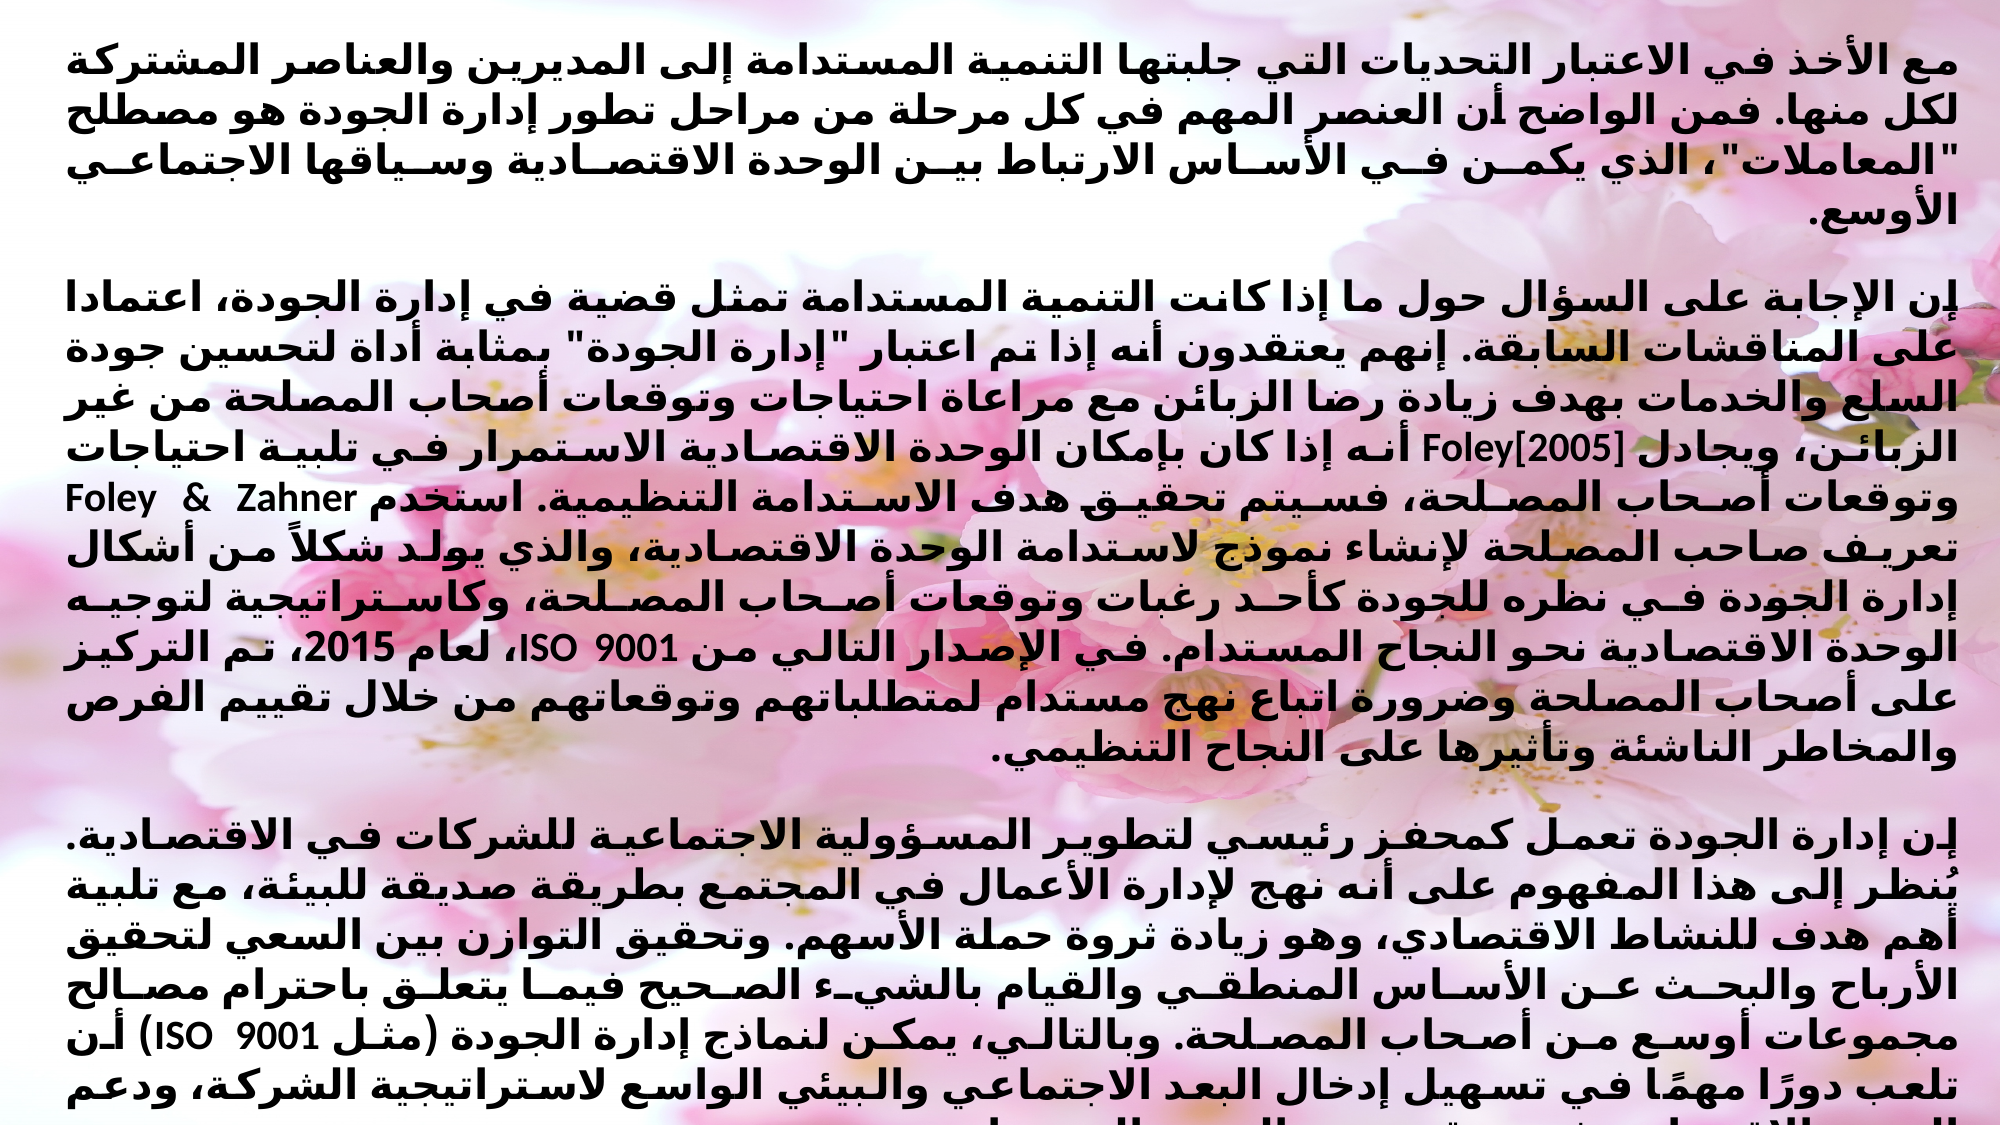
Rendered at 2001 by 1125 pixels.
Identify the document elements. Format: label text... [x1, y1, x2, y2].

list مع الأخذ في الاعتبار التحديات التي جلبتها التنمية المستدامة إلى المديرين والعناصر المشتركة لكل منها. فمن الواضح أن العنصر المهم في كل مرحلة من مراحل تطور إدارة الجودة هو مصطلح "المعاملات"، الذي يكمن في الأساس الارتباط بين الوحدة الاقتصادية وسياقها الاجتماعي الأوسع. إن الإجابة على السؤال حول ما إذا كانت التنمية المستدامة تمثل قضية في إدارة الجودة، اعتمادا على المناقشات السابقة. إنهم يعتقدون أنه إذا تم اعتبار "إدارة الجودة" بمثابة أداة لتحسين جودة السلع والخدمات بهدف زيادة رضا الزبائن مع مراعاة احتياجات وتوقعات أصحاب المصلحة من غير الزبائن، ويجادل Foley[2005] أنه إذا كان بإمكان الوحدة الاقتصادية الاستمرار في تلبية احتياجات وتوقعات أصحاب المصلحة، فسيتم تحقيق هدف الاستدامة التنظيمية. استخدم Foley & Zahner تعريف صاحب المصلحة لإنشاء نموذج لاستدامة الوحدة الاقتصادية، والذي يولد شكلاً من أشكال إدارة الجودة في نظره للجودة كأحد رغبات وتوقعات أصحاب المصلحة، وكاستراتيجية لتوجيه الوحدة الاقتصادية نحو النجاح المستدام. في الإصدار التالي من ISO 9001، لعام 2015، تم التركيز على أصحاب المصلحة وضرورة اتباع نهج مستدام لمتطلباتهم وتوقعاتهم من خلال تقييم الفرص والمخاطر الناشئة وتأثيرها على النجاح التنظيمي. إن إدارة الجودة تعمل كمحفز رئيسي لتطوير المسؤولية الاجتماعية للشركات في الاقتصادية. يُنظر إلى هذا المفهوم على أنه نهج لإدارة الأعمال في المجتمع بطريقة صديقة للبيئة، مع تلبية أهم هدف للنشاط الاقتصادي، وهو زيادة ثروة حملة الأسهم. وتحقيق التوازن بين السعي لتحقيق الأرباح والبحث عن الأساس المنطقي والقيام بالشيء الصحيح فيما يتعلق باحترام مصالح مجموعات أوسع من أصحاب المصلحة. وبالتالي، يمكن لنماذج إدارة الجودة (مثل ISO 9001) أن تلعب دورًا مهمًا في تسهيل إدخال البعد الاجتماعي والبيئي الواسع لاستراتيجية الشركة، ودعم الوحدة الاقتصادية في تحقيق نهج التنمية المستدامة. وبالتالي، هناك ما يبرر تحديد المرحلة التالية من مقاربة الجودة باعتبارها إدارة الجودة المستدامة، والتي يمكن أن تكون إطارًا إداريًا لتحسين جودة وتطوير الشركة نحو التنمية المستدامة. [50, 24, 1975, 1075]
